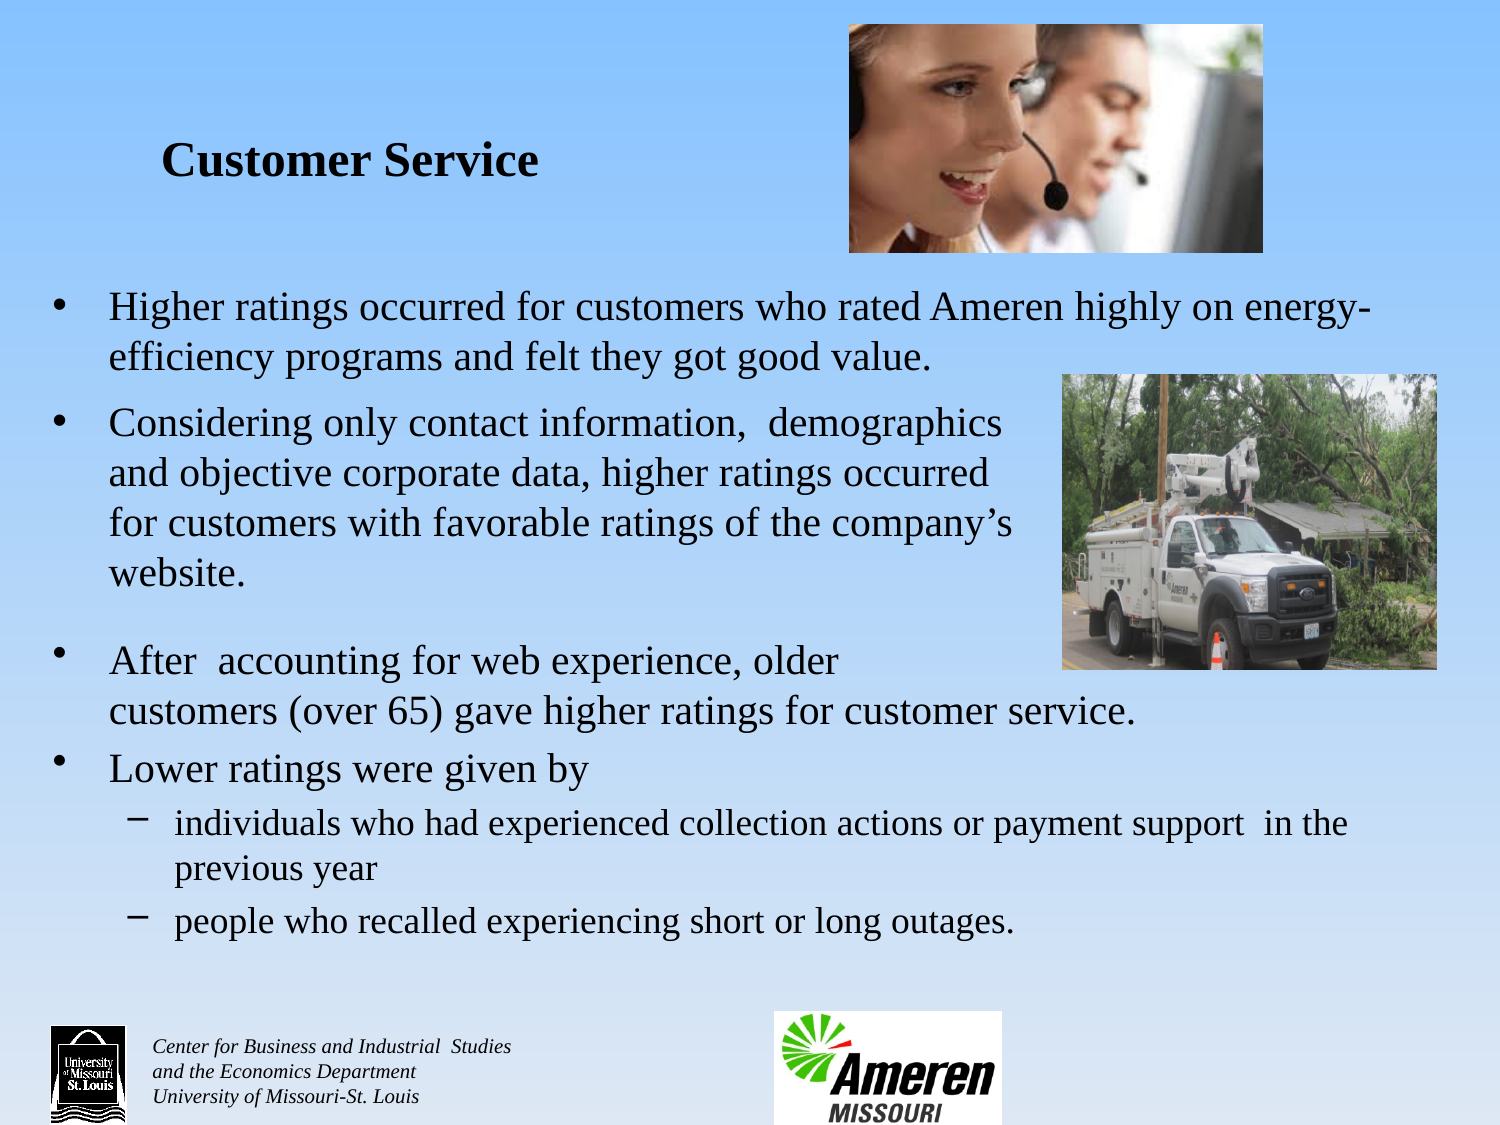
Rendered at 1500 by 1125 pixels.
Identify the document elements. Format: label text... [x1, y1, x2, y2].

list After accounting for web experience, older customers (over 65) gave higher ratings for customer service. Lower ratings were given by individuals who had experienced collection actions or payment support in the previous year people who recalled experiencing short or long outages. [37, 624, 1463, 988]
picture [774, 1011, 1002, 1125]
picture [1062, 374, 1437, 670]
text_box Higher ratings occurred for customers who rated Ameren highly on energy-efficiency programs and felt they got good value. [37, 271, 1425, 387]
picture [849, 24, 1263, 254]
footer Center for Business and Industrial Studies and the Economics Department University of Missouri-St. Louis [137, 1024, 726, 1125]
text_box Considering only contact information, demographics and objective corporate data, higher ratings occurred for customers with favorable ratings of the company’s website. [37, 387, 1038, 603]
title Customer Service [49, 62, 651, 251]
picture [50, 1025, 127, 1125]
